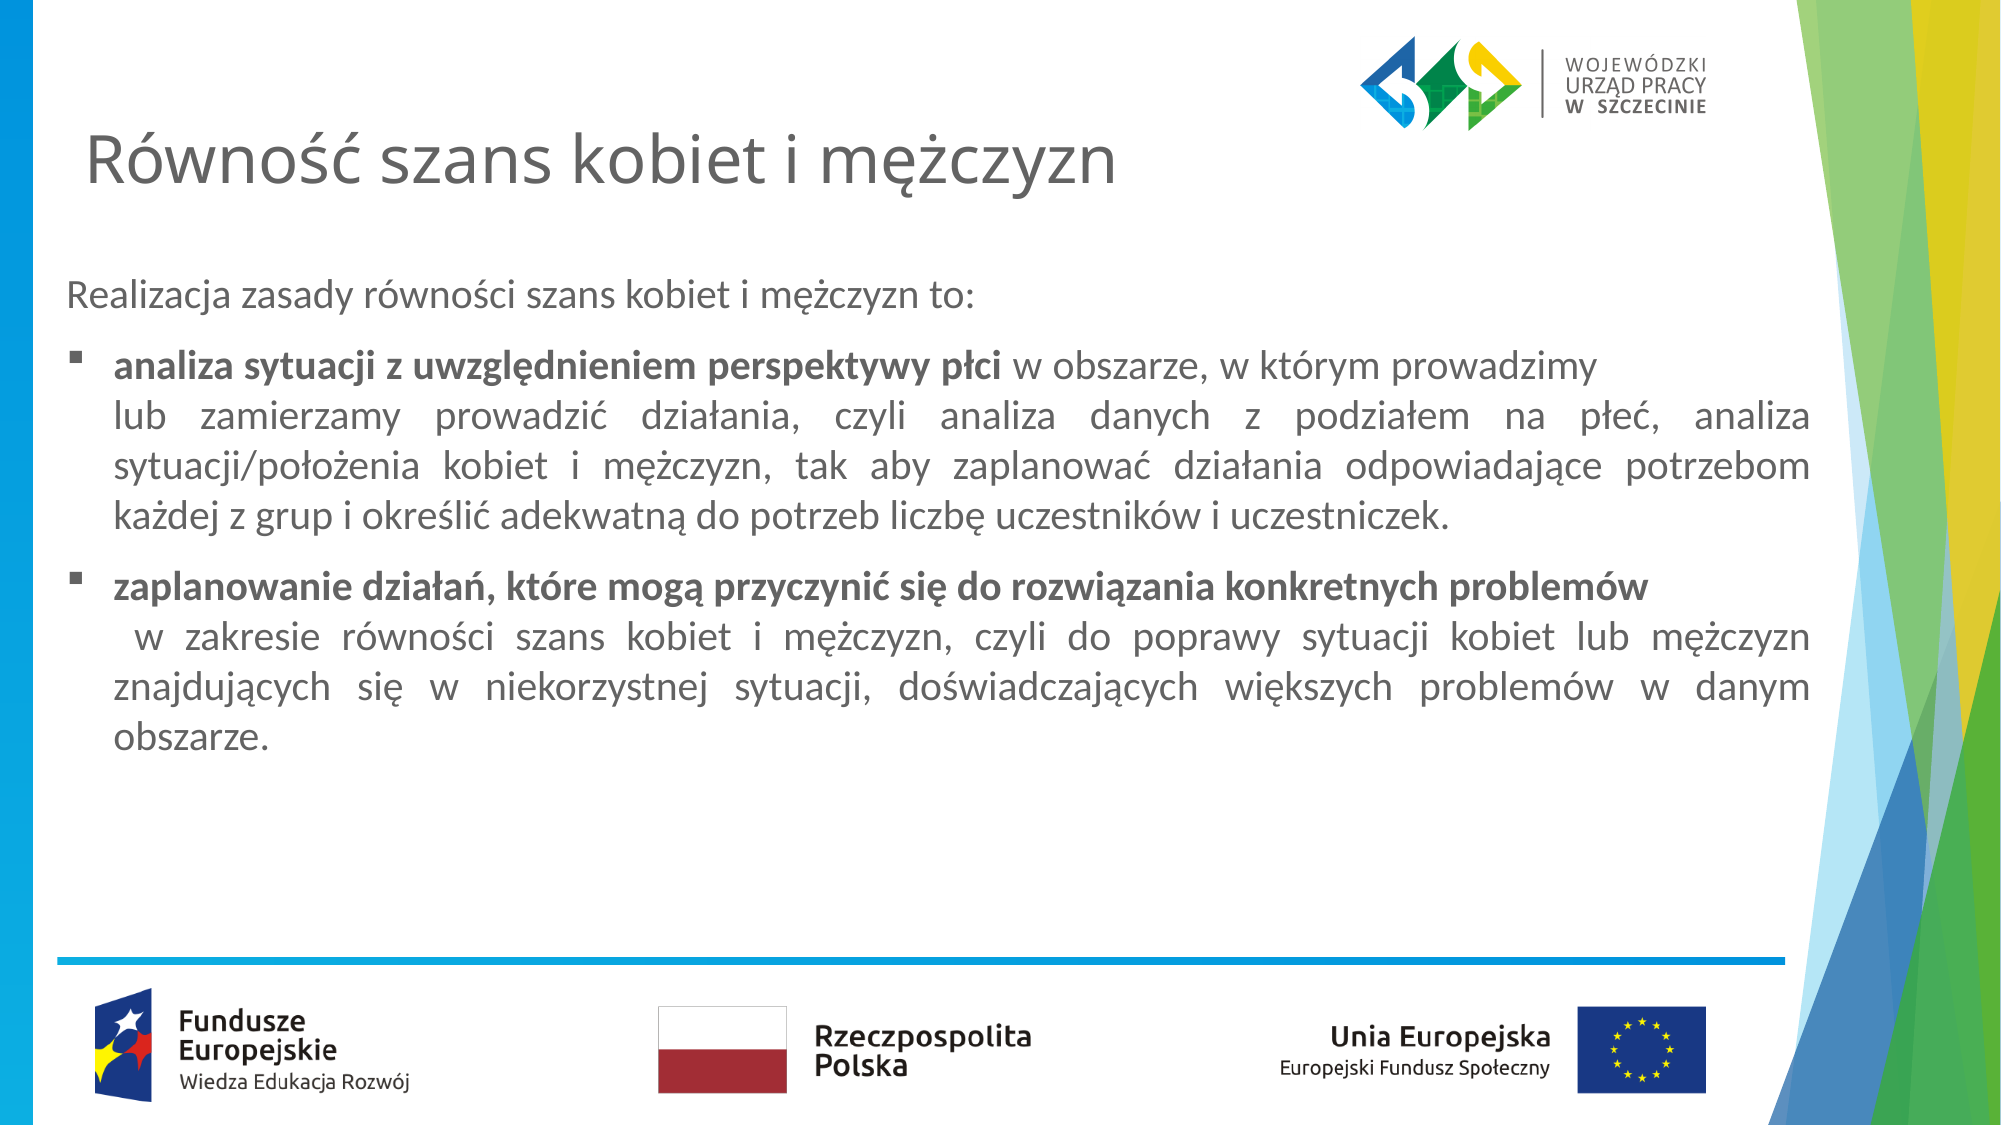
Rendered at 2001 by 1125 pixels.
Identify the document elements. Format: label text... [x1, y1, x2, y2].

title Równość szans kobiet i mężczyzn [69, 109, 1931, 192]
picture [1360, 36, 1706, 109]
picture [95, 988, 1706, 1102]
list Realizacja zasady równości szans kobiet i mężczyzn to: analiza sytuacji z uwzględnieniem perspektywy płci w obszarze, w którym prowadzimy lub zamierzamy prowadzić działania, czyli analiza danych z podziałem na płeć, analiza sytuacji/położenia kobiet i mężczyzn, tak aby zaplanować działania odpowiadające potrzebom każdej z grup i określić adekwatną do potrzeb liczbę uczestników i uczestniczek. zaplanowanie działań, które mogą przyczynić się do rozwiązania konkretnych problemów w zakresie równości szans kobiet i mężczyzn, czyli do poprawy sytuacji kobiet lub mężczyzn znajdujących się w niekorzystnej sytuacji, doświadczających większych problemów w danym obszarze. [51, 259, 1827, 988]
